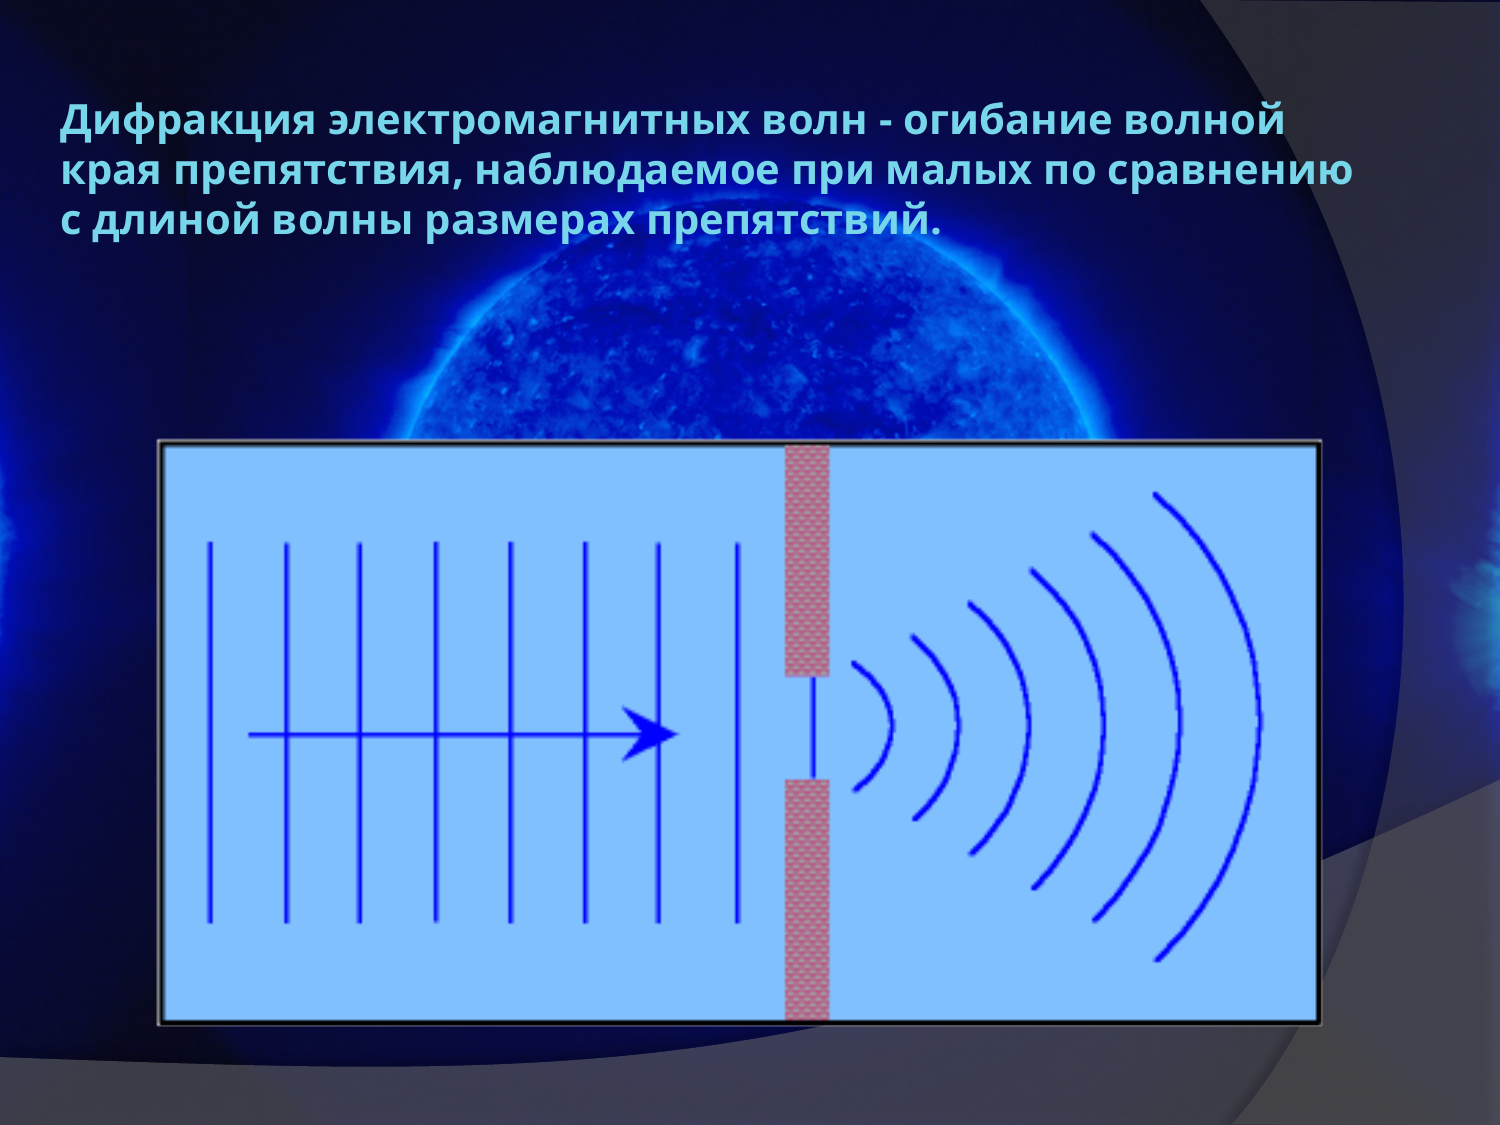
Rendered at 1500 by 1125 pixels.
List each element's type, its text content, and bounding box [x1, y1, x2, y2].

title Дифракция электромагнитных волн - огибание волной края препятствия, наблюдаемое при малых по сравнению с длиной волны размерах препятствий. [53, 45, 1388, 291]
picture [0, 0, 1403, 1066]
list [147, 432, 1342, 1036]
